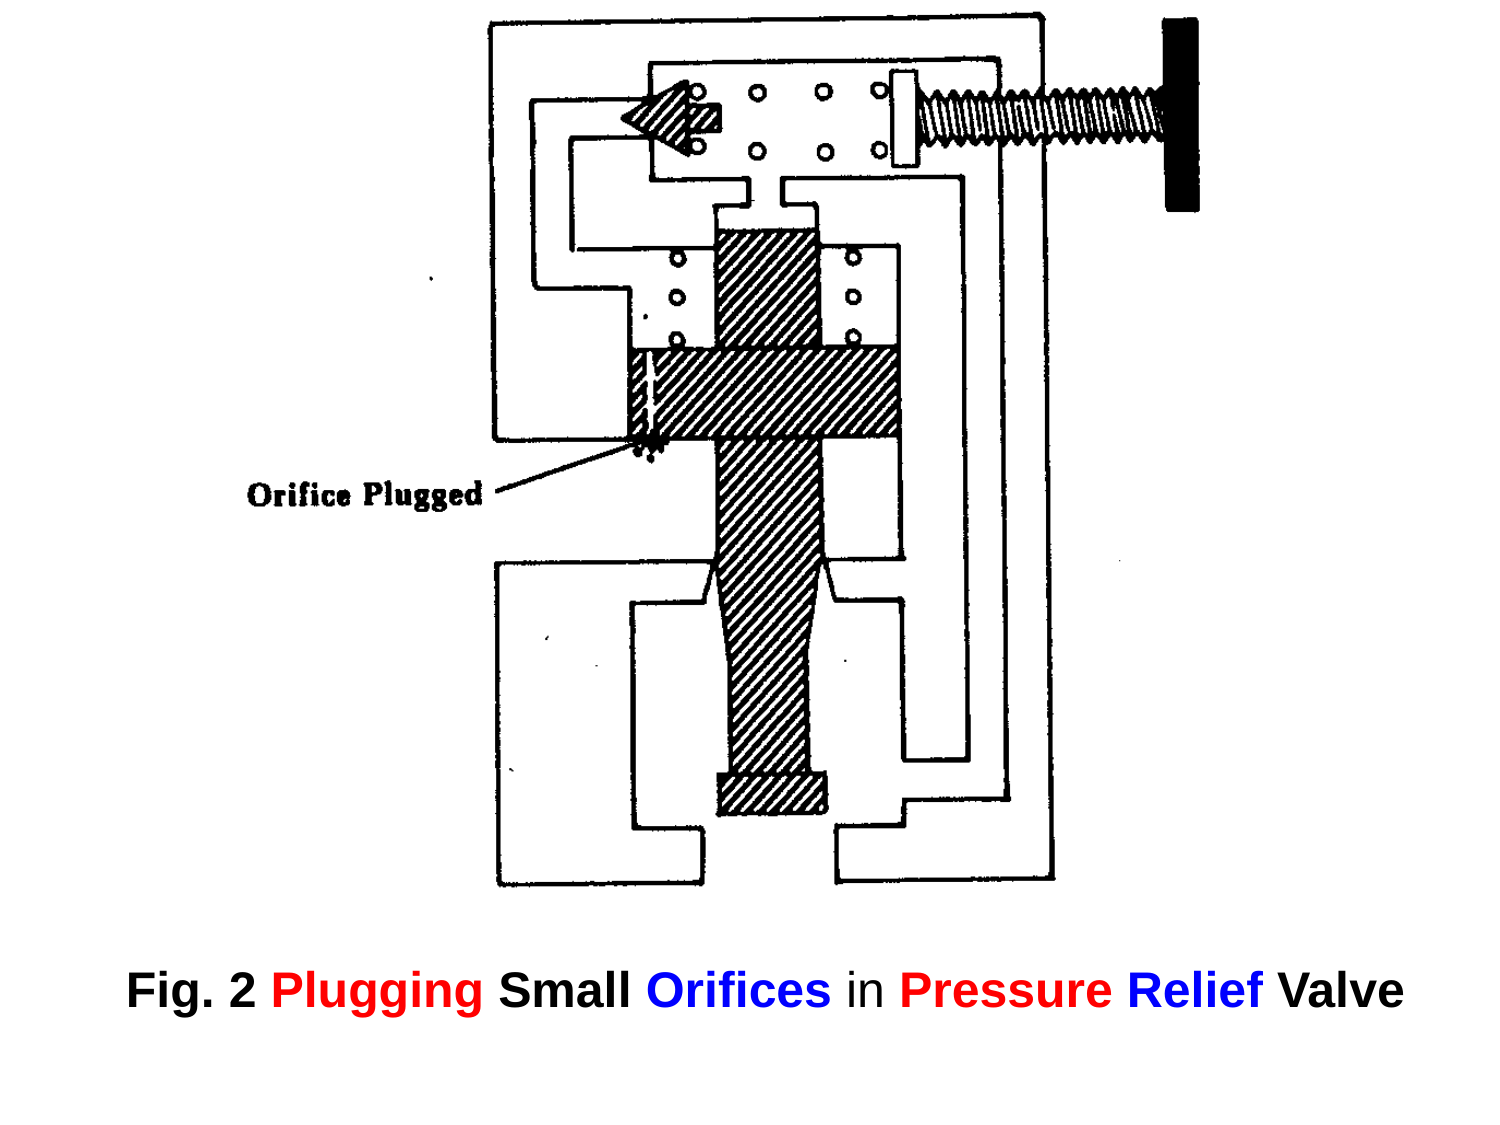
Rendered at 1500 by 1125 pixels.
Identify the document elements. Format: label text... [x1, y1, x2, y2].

picture [234, 0, 1212, 899]
text_box Fig. 2 Plugging Small Orifices in Pressure Relief Valve [110, 949, 1420, 1025]
